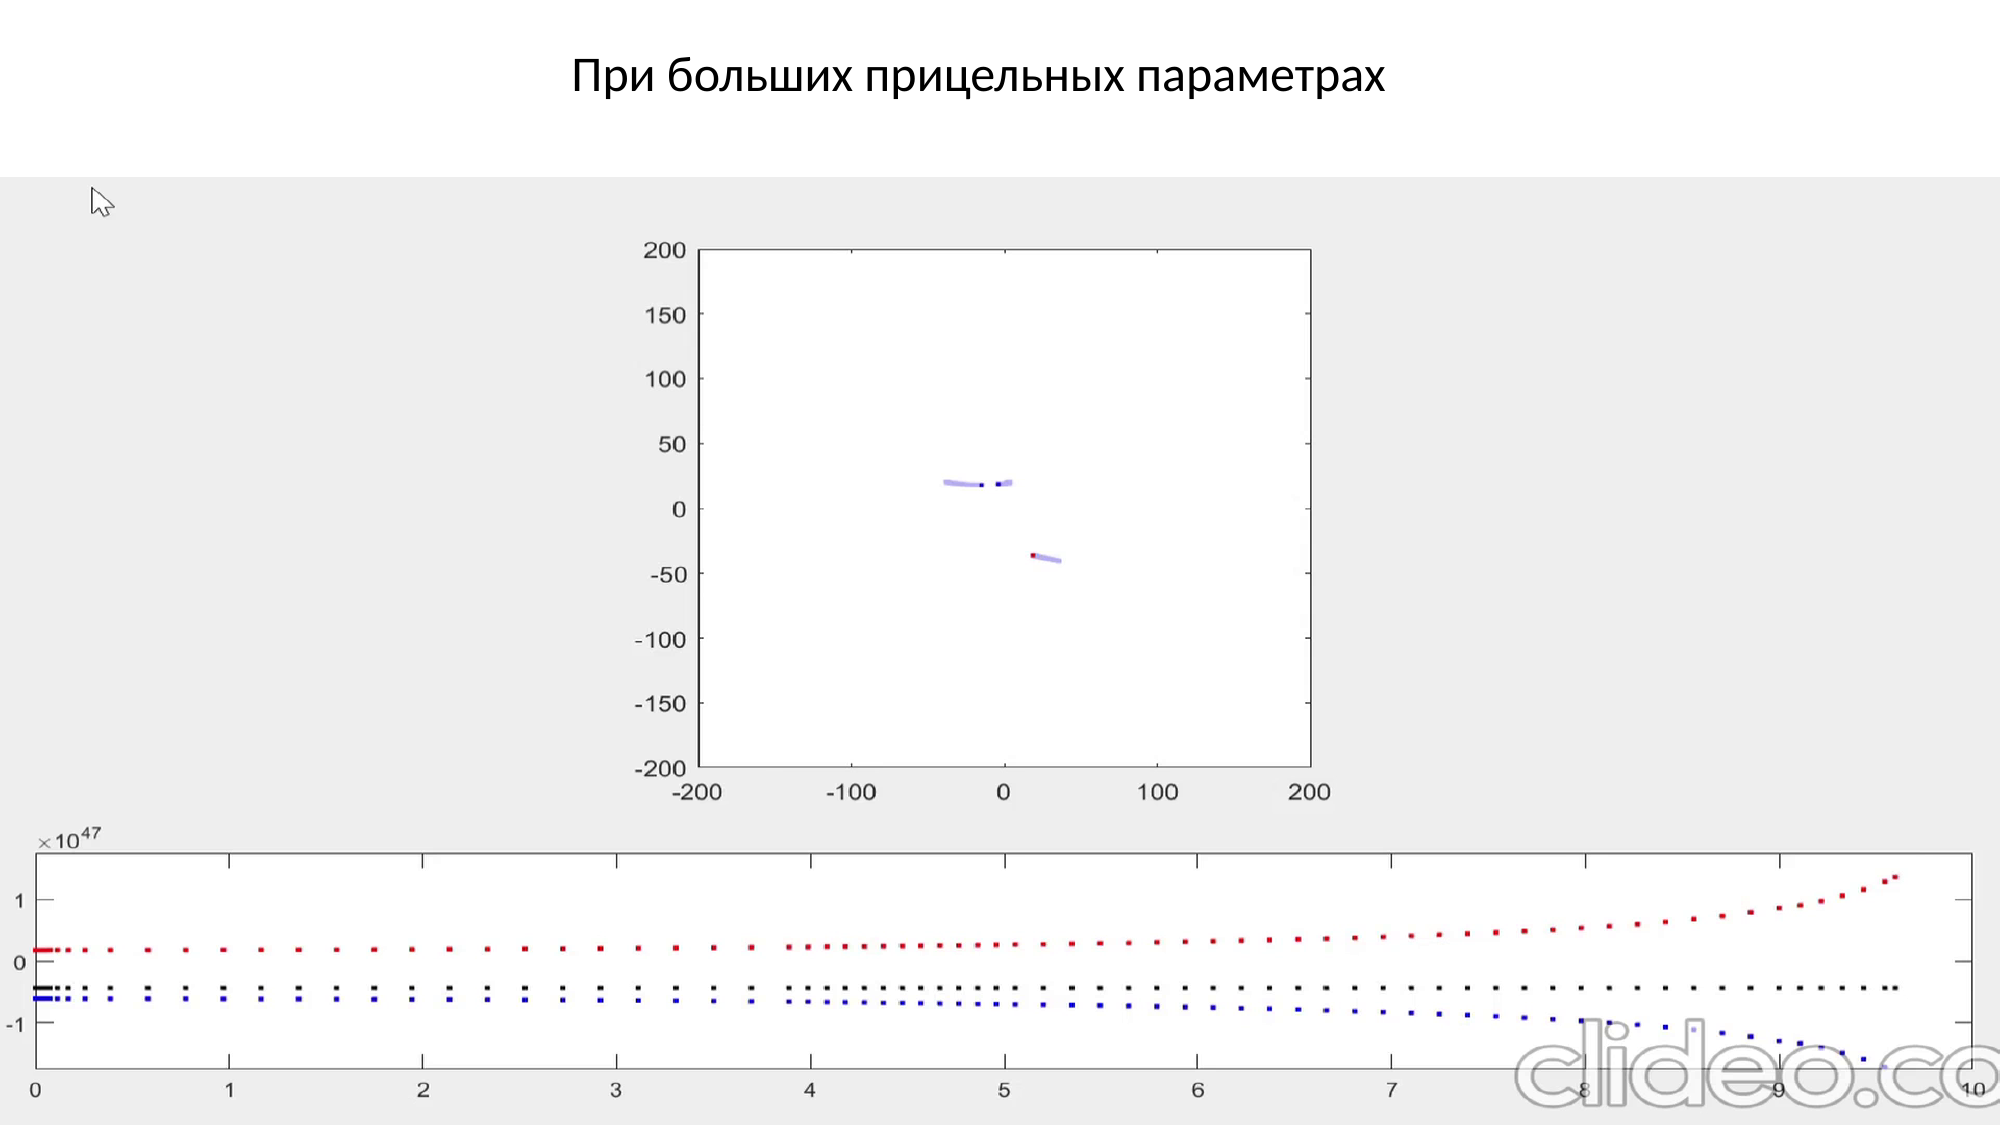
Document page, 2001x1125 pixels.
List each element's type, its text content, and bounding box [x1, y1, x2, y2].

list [0, 176, 2000, 1125]
text_box При больших прицельных параметрах [556, 34, 1531, 109]
